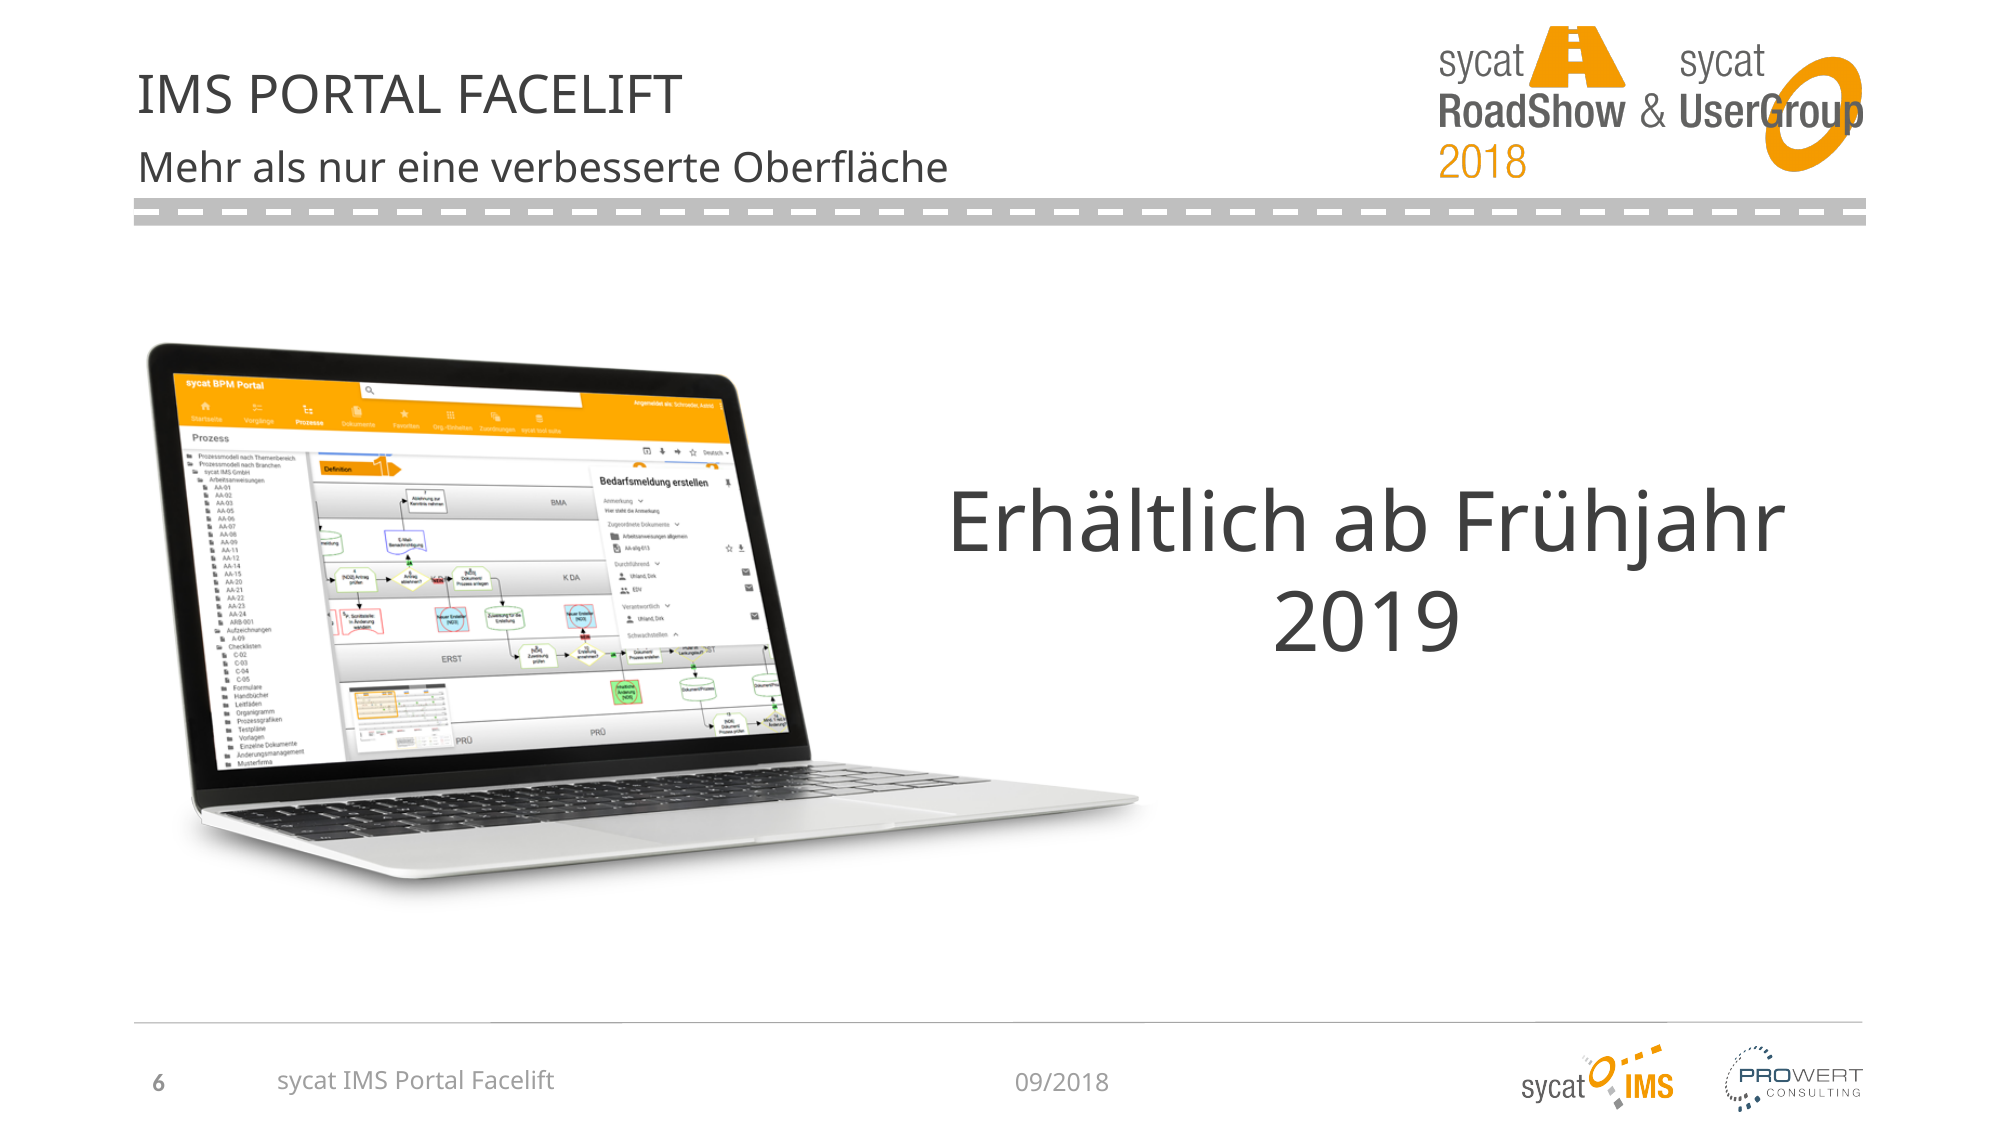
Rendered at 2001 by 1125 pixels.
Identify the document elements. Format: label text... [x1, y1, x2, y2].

slide_number 09/2018 [999, 1052, 1233, 1112]
picture [1522, 1044, 1674, 1110]
text_box Erhältlich ab Frühjahr 2019 [1177, 493, 1905, 644]
slide_number 6 [137, 1052, 220, 1112]
title IMS Portal Facelift [137, 59, 1669, 132]
picture [1440, 26, 1863, 178]
footer sycat IMS Portal Facelift [262, 1052, 949, 1112]
list Mehr als nur eine verbesserte Oberfläche [137, 132, 1729, 206]
picture [1725, 1046, 1863, 1112]
picture [95, 214, 1177, 968]
